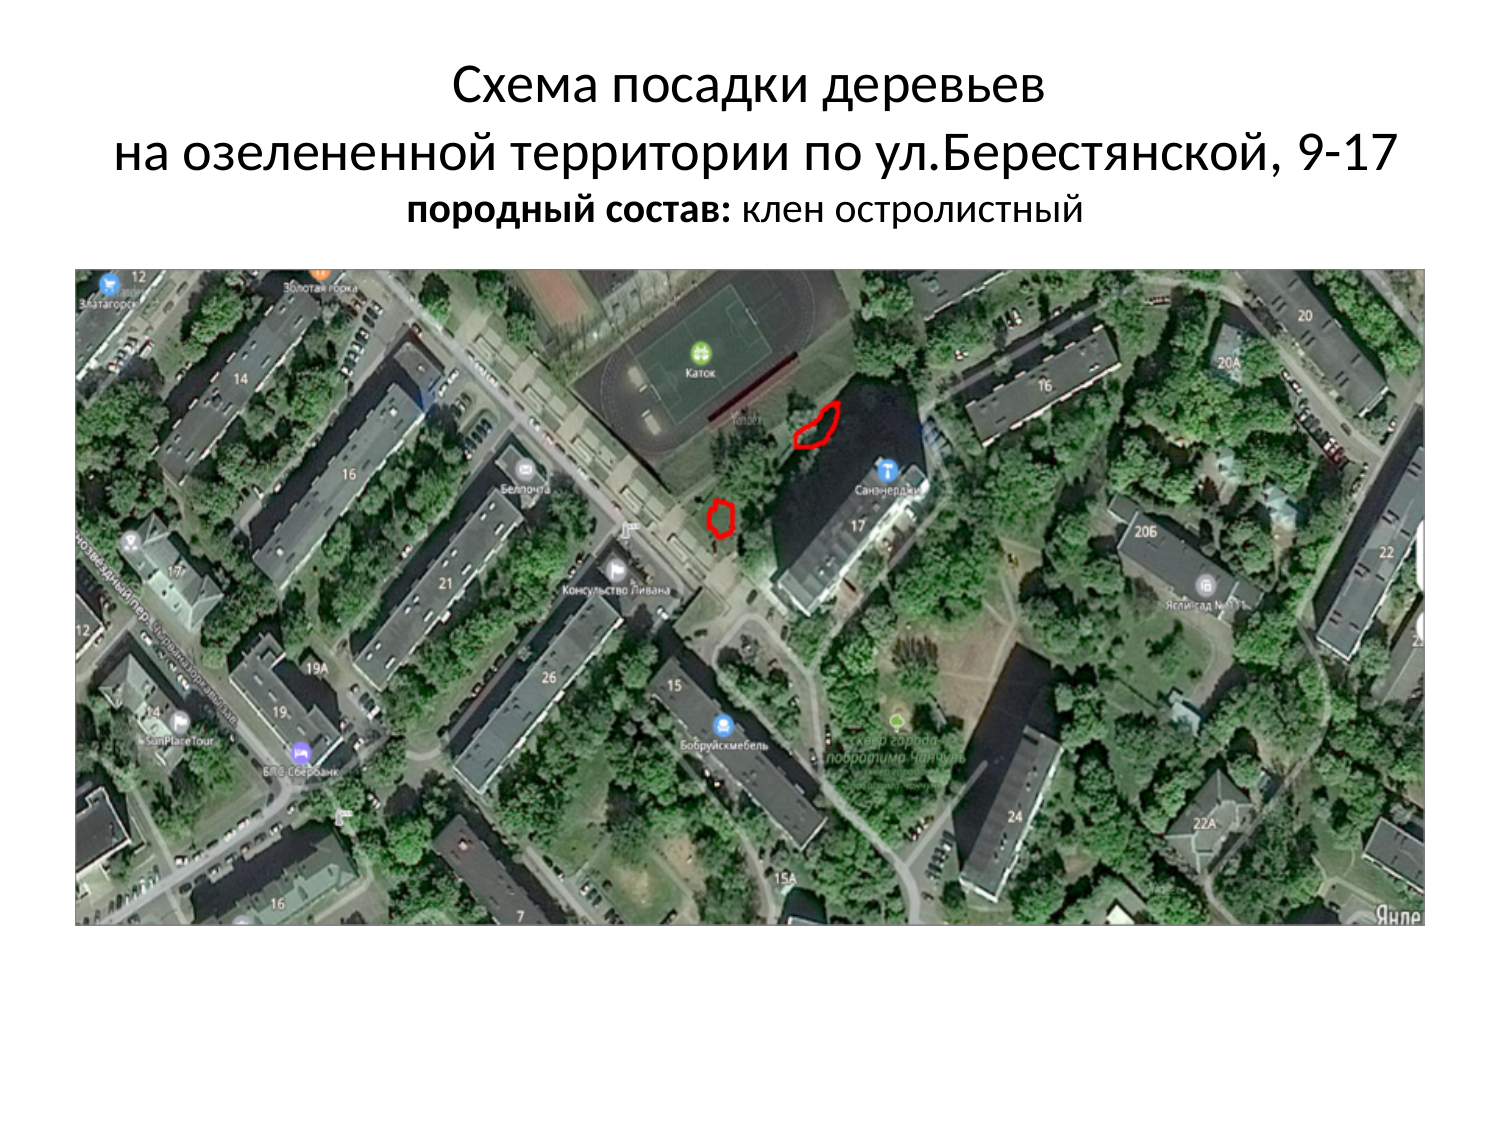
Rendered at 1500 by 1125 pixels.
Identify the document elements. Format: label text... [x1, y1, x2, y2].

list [74, 269, 1426, 926]
title Схема посадки деревьев на озелененной территории по ул.Берестянской, 9-17 породный состав: клен остролистный [75, 45, 1425, 233]
